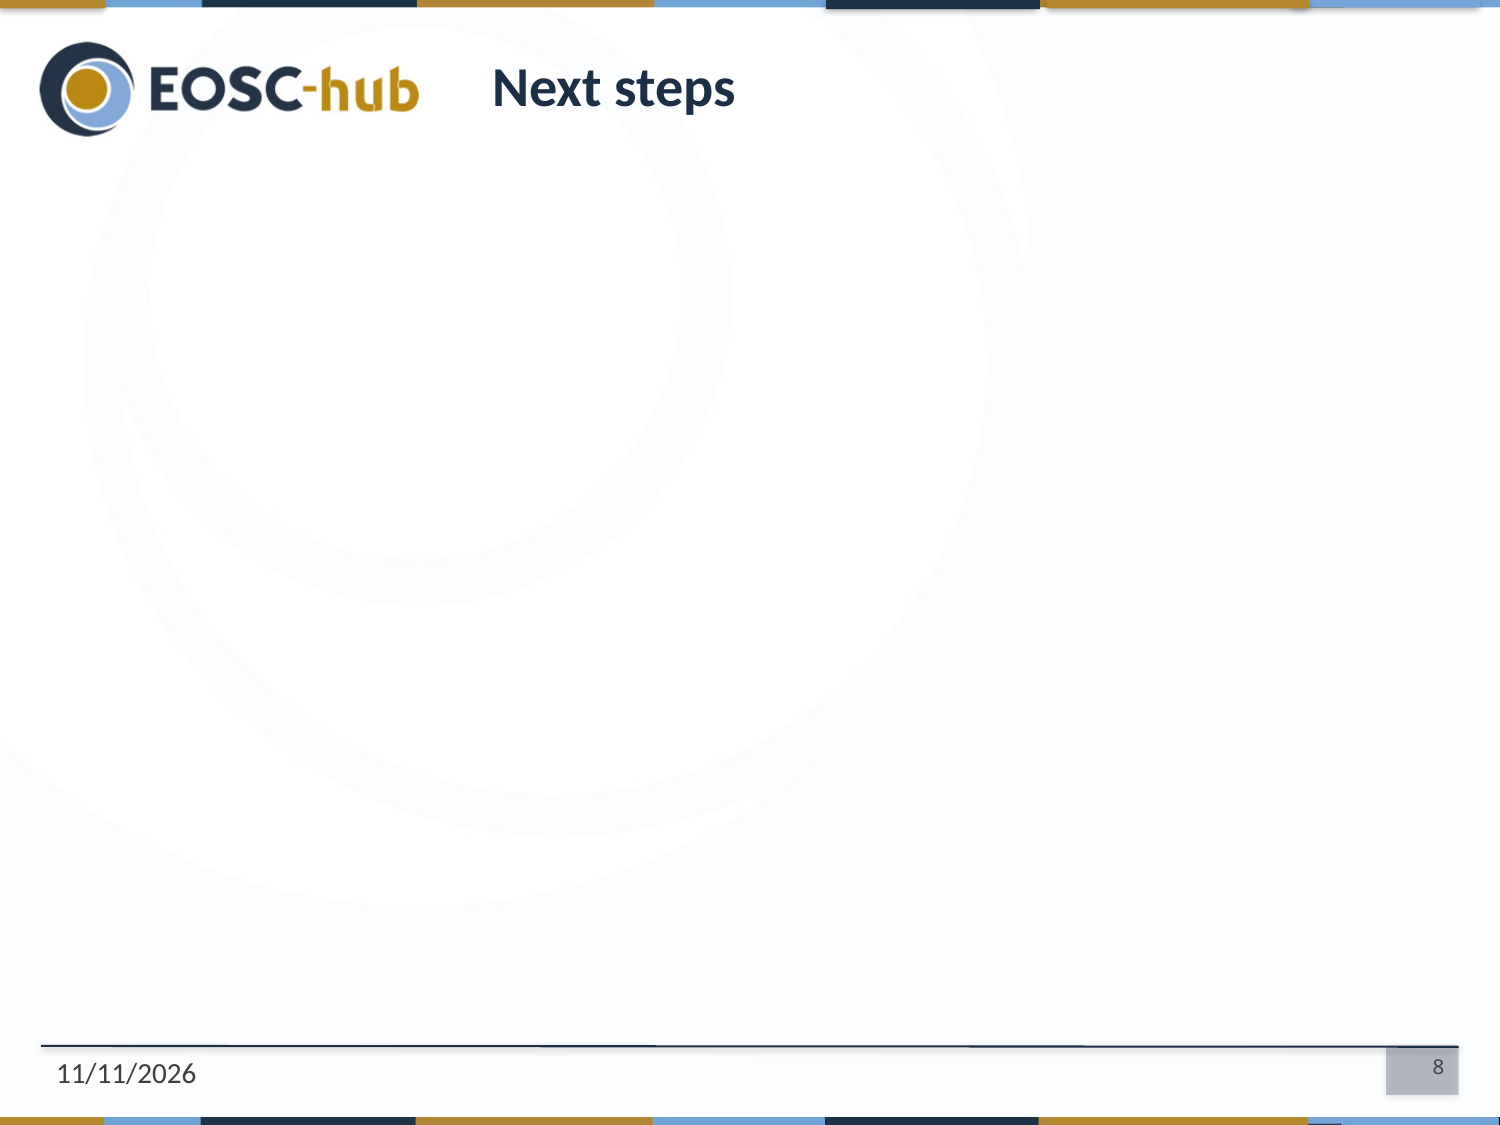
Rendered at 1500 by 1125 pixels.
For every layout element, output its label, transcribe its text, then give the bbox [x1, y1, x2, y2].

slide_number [41, 1046, 392, 1094]
slide_number 8 [1074, 1046, 1459, 1094]
picture [0, 0, 1500, 1125]
title Next steps [477, 42, 1422, 126]
